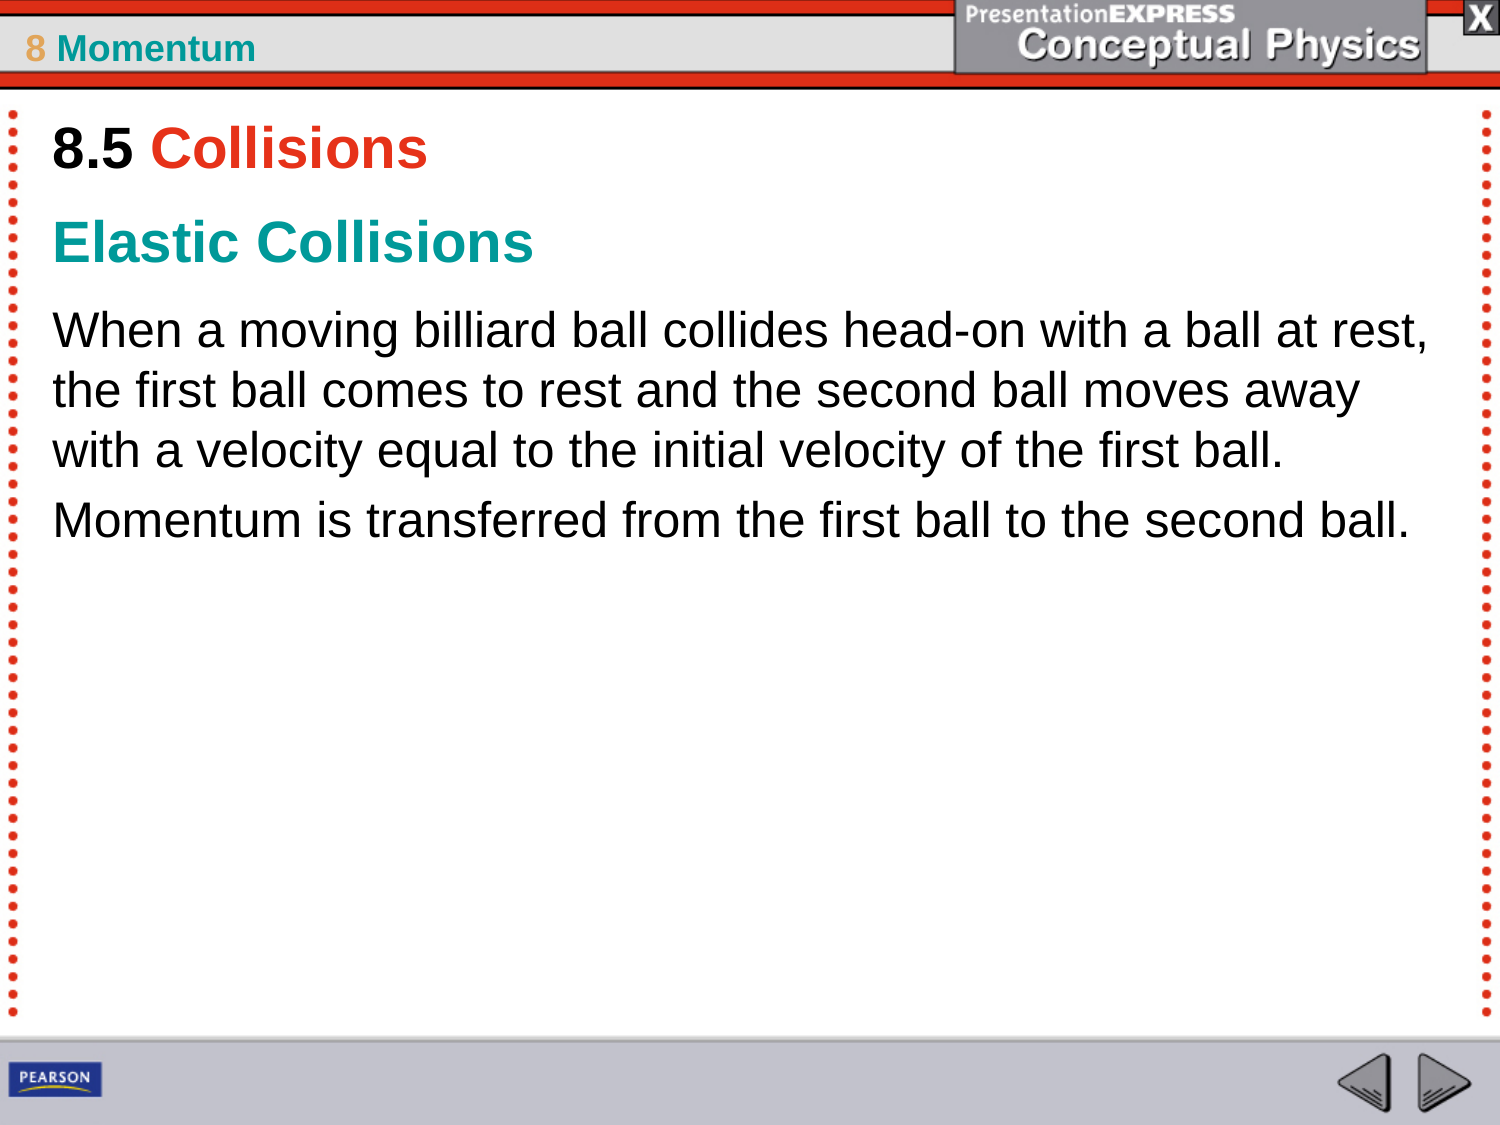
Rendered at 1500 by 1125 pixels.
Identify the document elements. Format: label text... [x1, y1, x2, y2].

list Elastic Collisions [37, 196, 1288, 282]
text_box When a moving billiard ball collides head-on with a ball at rest, the first ball comes to rest and the second ball moves away with a velocity equal to the initial velocity of the first ball. Momentum is transferred from the first ball to the second ball. [37, 289, 1450, 557]
picture [0, 0, 1500, 1125]
text_box 8.5 Collisions [37, 102, 1113, 188]
